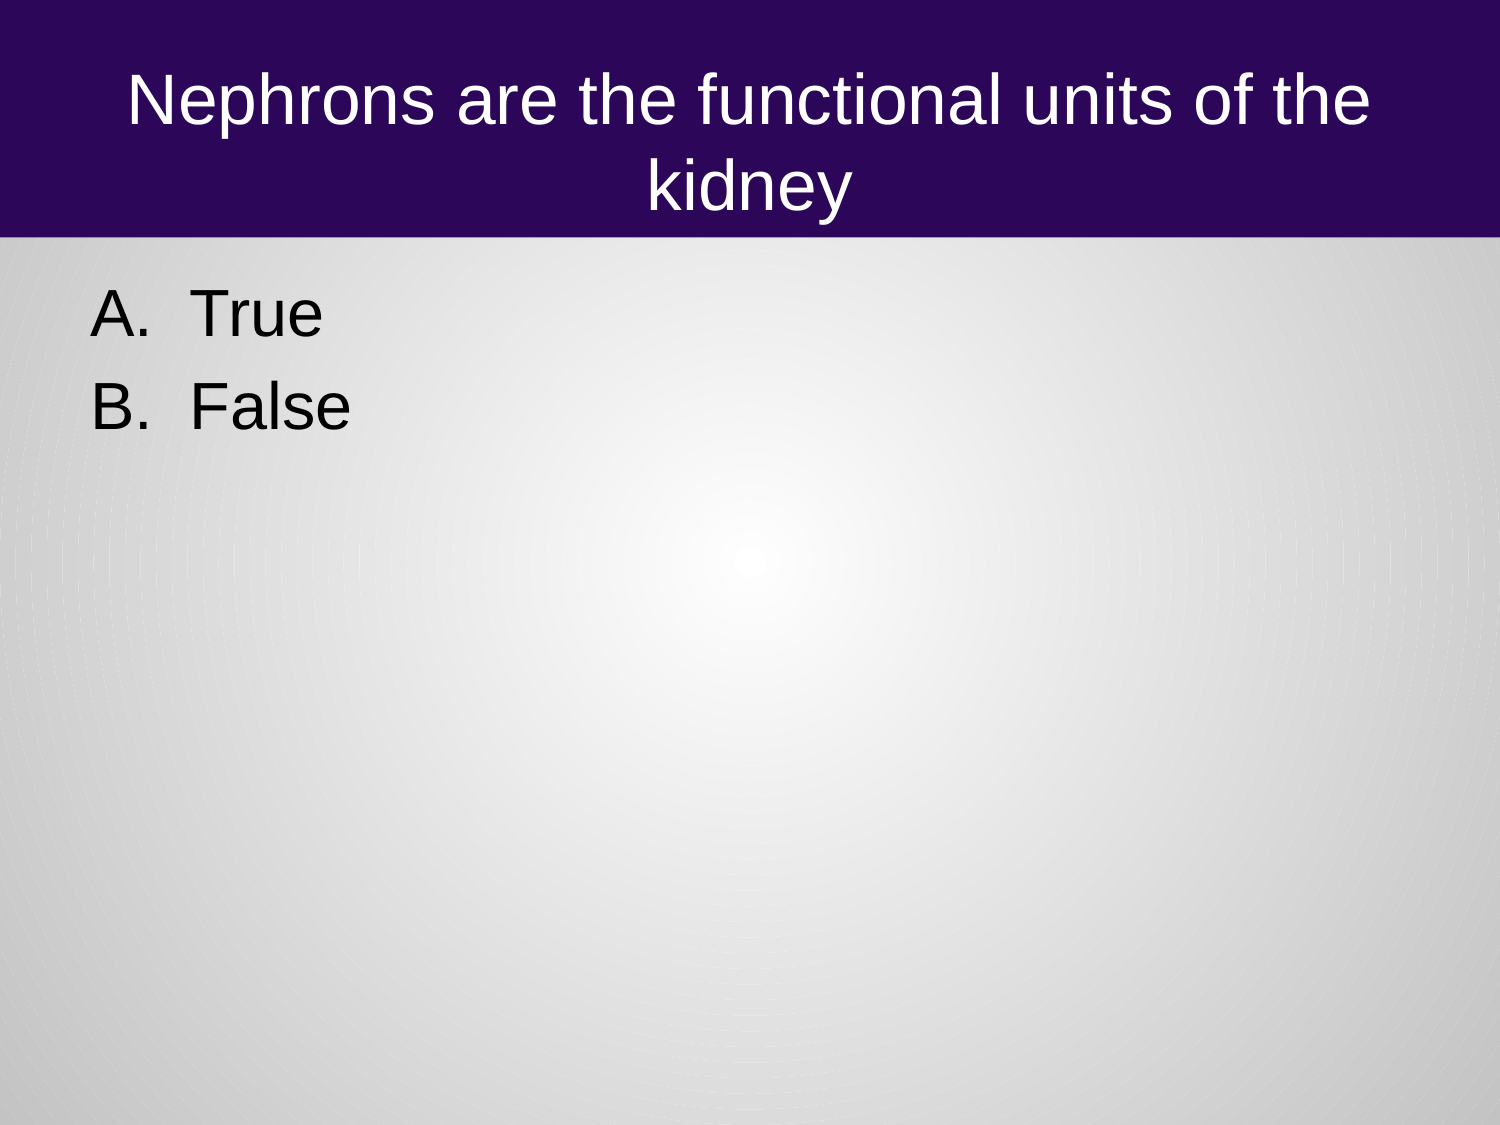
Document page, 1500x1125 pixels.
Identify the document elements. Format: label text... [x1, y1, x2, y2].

list True False [75, 262, 1425, 1005]
title Nephrons are the functional units of the kidney [75, 45, 1425, 233]
